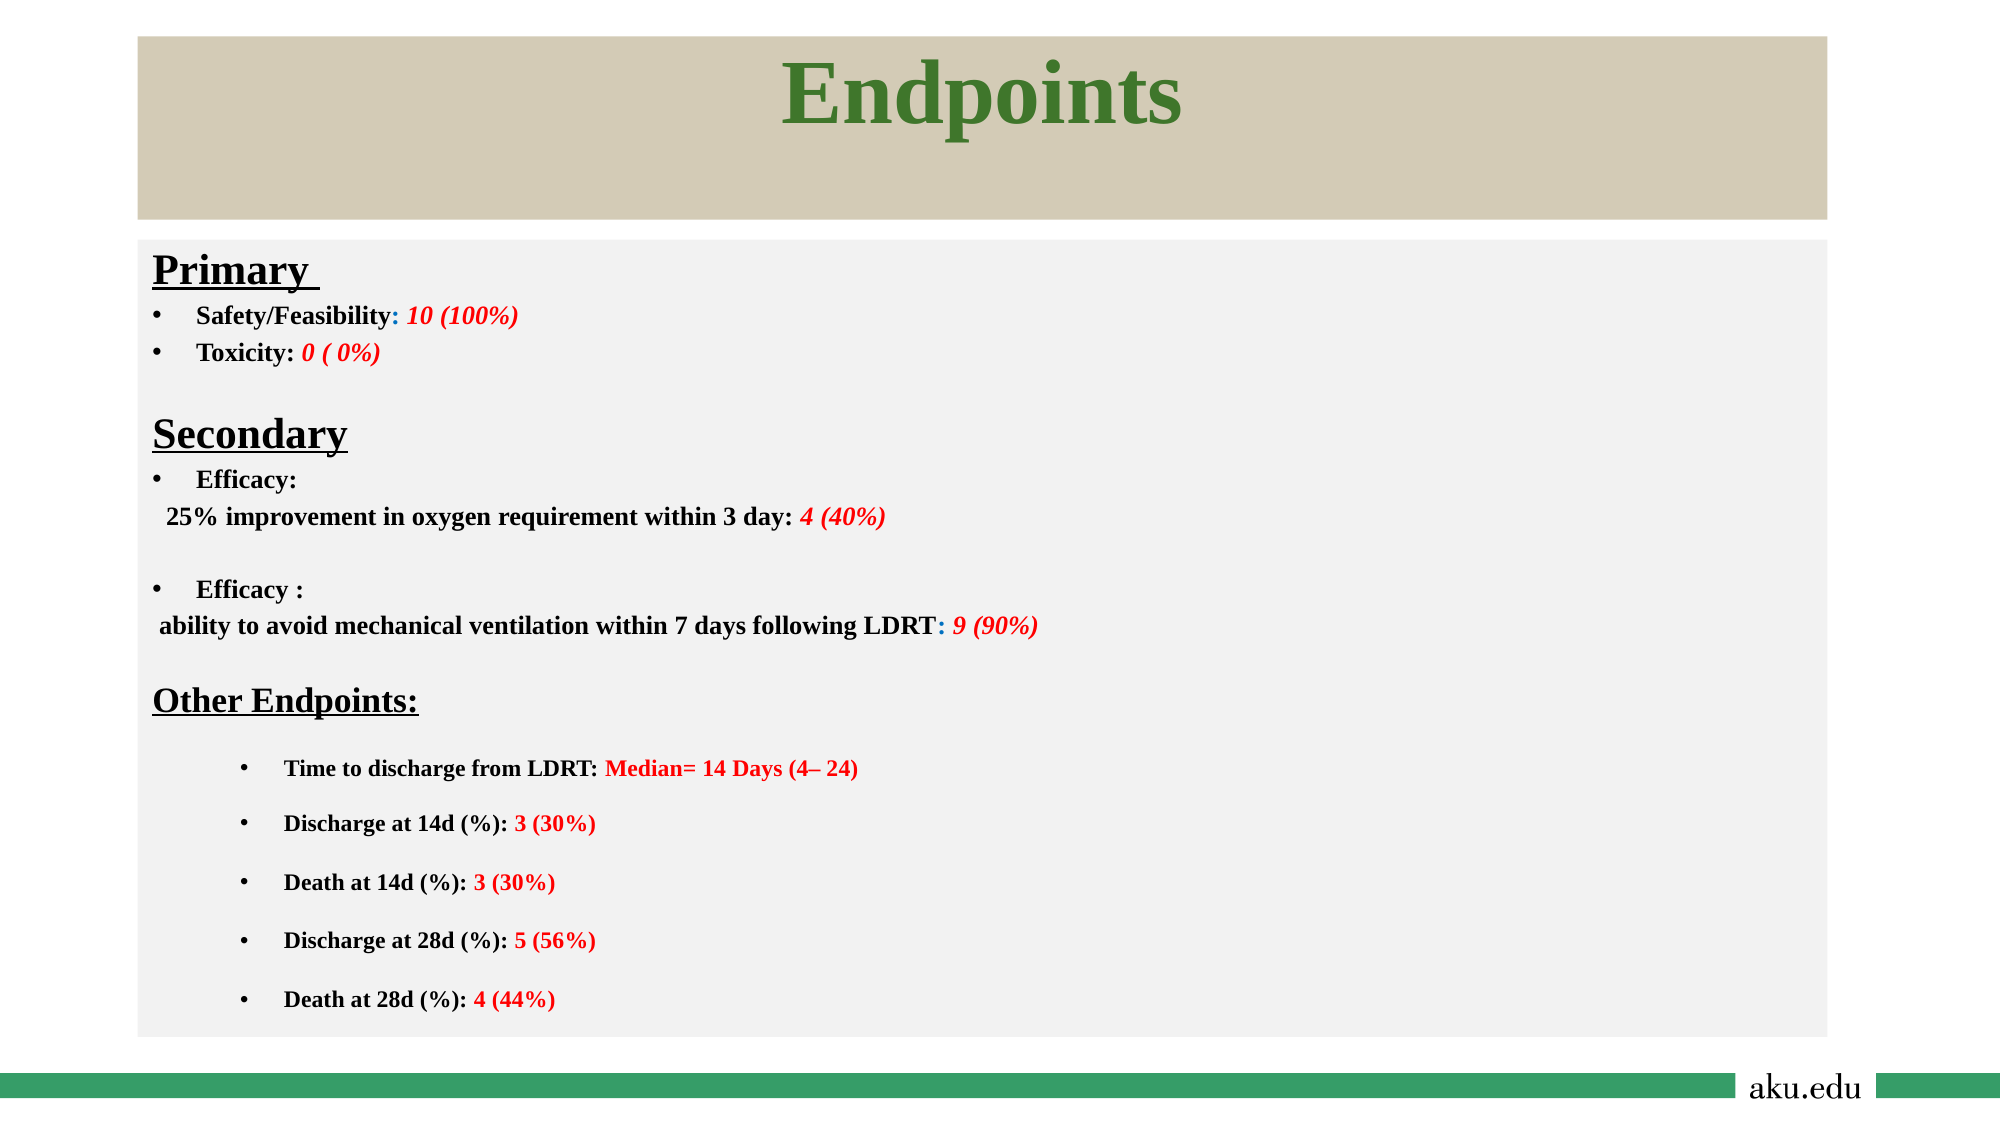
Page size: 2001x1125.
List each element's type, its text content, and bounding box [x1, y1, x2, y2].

picture [1750, 1073, 1861, 1099]
text_box Primary Safety/Feasibility: 10 (100%) Toxicity: 0 ( 0%) Secondary Efficacy: 25% improvement in oxygen requirement within 3 day: 4 (40%) Efficacy : ability to avoid mechanical ventilation within 7 days following LDRT: 9 (90%) Other Endpoints: Time to discharge from LDRT: Median= 14 Days (4– 24) Discharge at 14d (%): 3 (30%) Death at 14d (%): 3 (30%) Discharge at 28d (%): 5 (56%) Death at 28d (%): 4 (44%) [137, 239, 1828, 1037]
text_box Endpoints [137, 36, 1828, 220]
